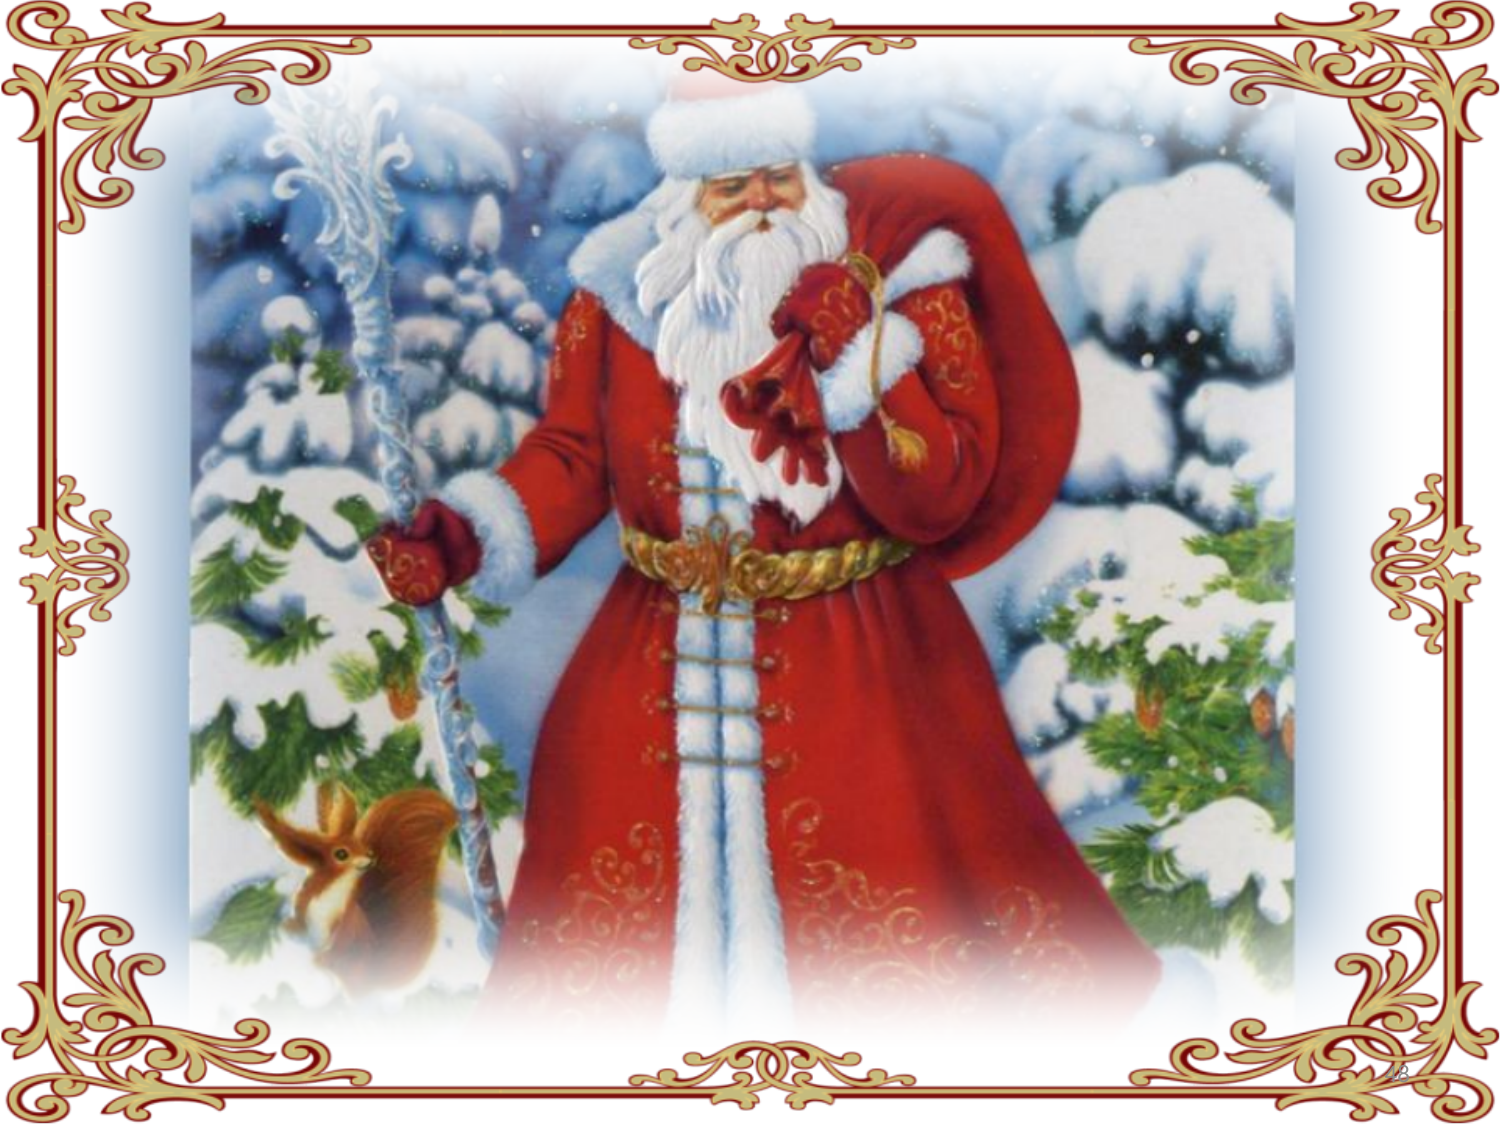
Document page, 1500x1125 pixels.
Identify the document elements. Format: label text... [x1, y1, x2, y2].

slide_number 48 [1074, 1042, 1425, 1103]
picture [0, 0, 1500, 1125]
